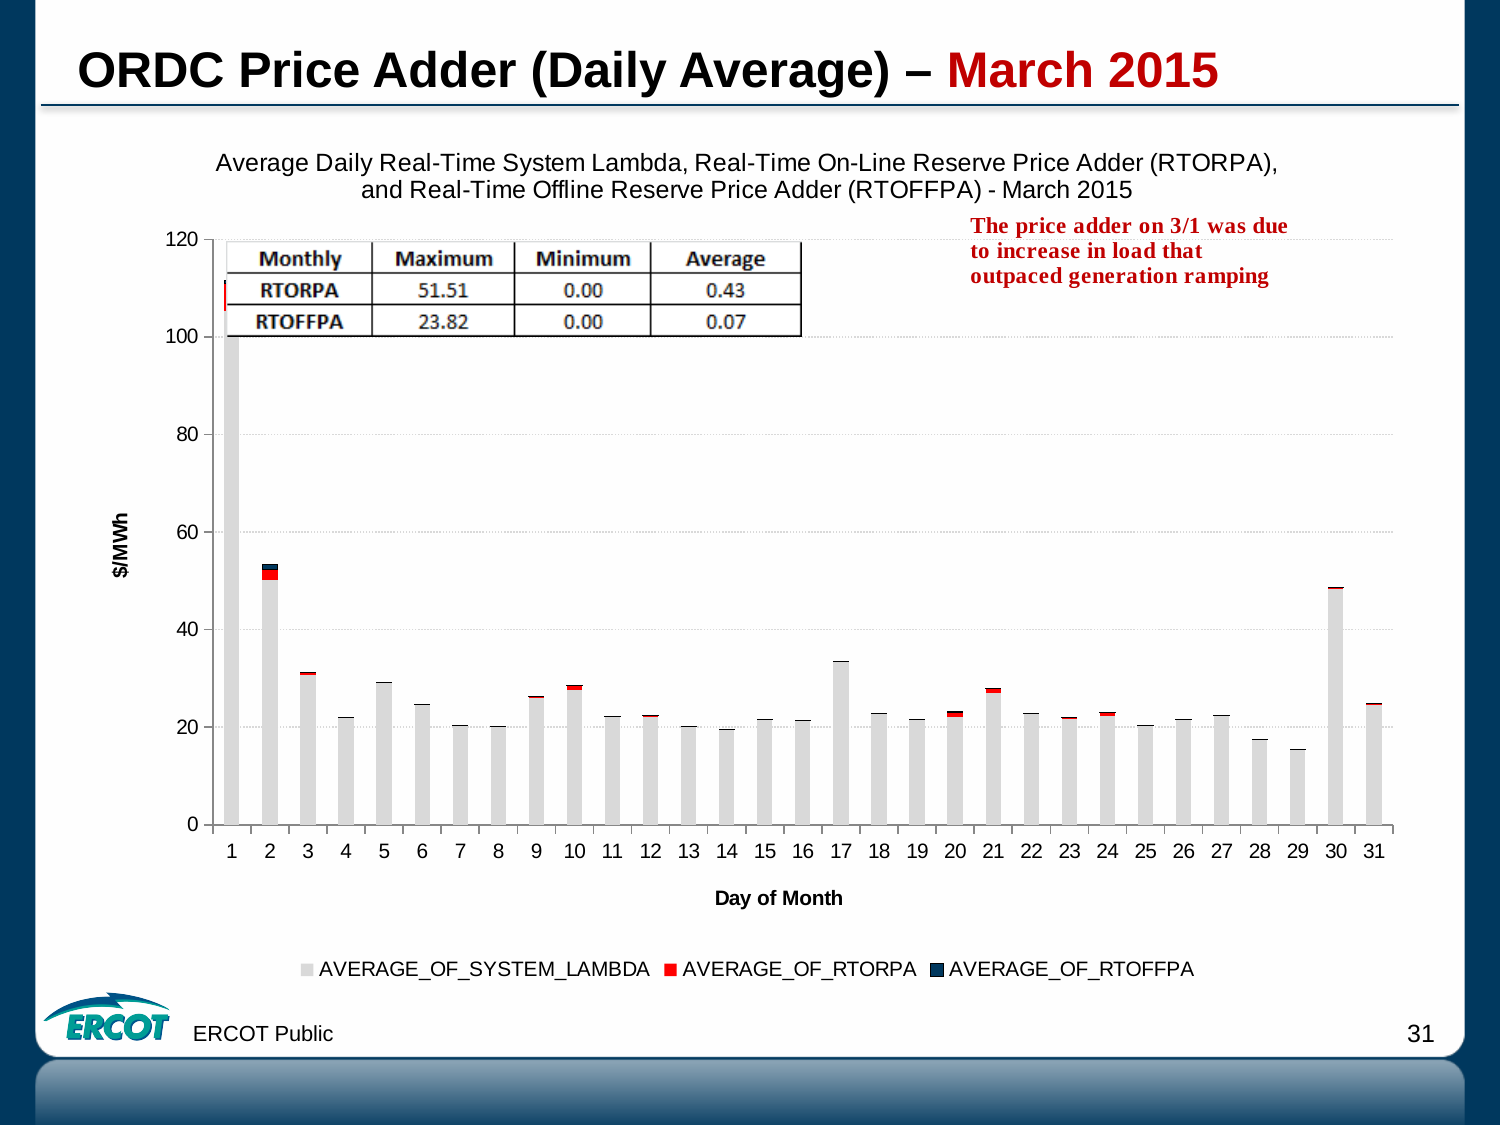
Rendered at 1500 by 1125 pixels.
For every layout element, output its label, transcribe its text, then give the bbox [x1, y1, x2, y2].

chart [75, 116, 1421, 988]
picture [35, 0, 1465, 1125]
title ORDC Price Adder (Daily Average) – March 2015 [62, 29, 1450, 106]
